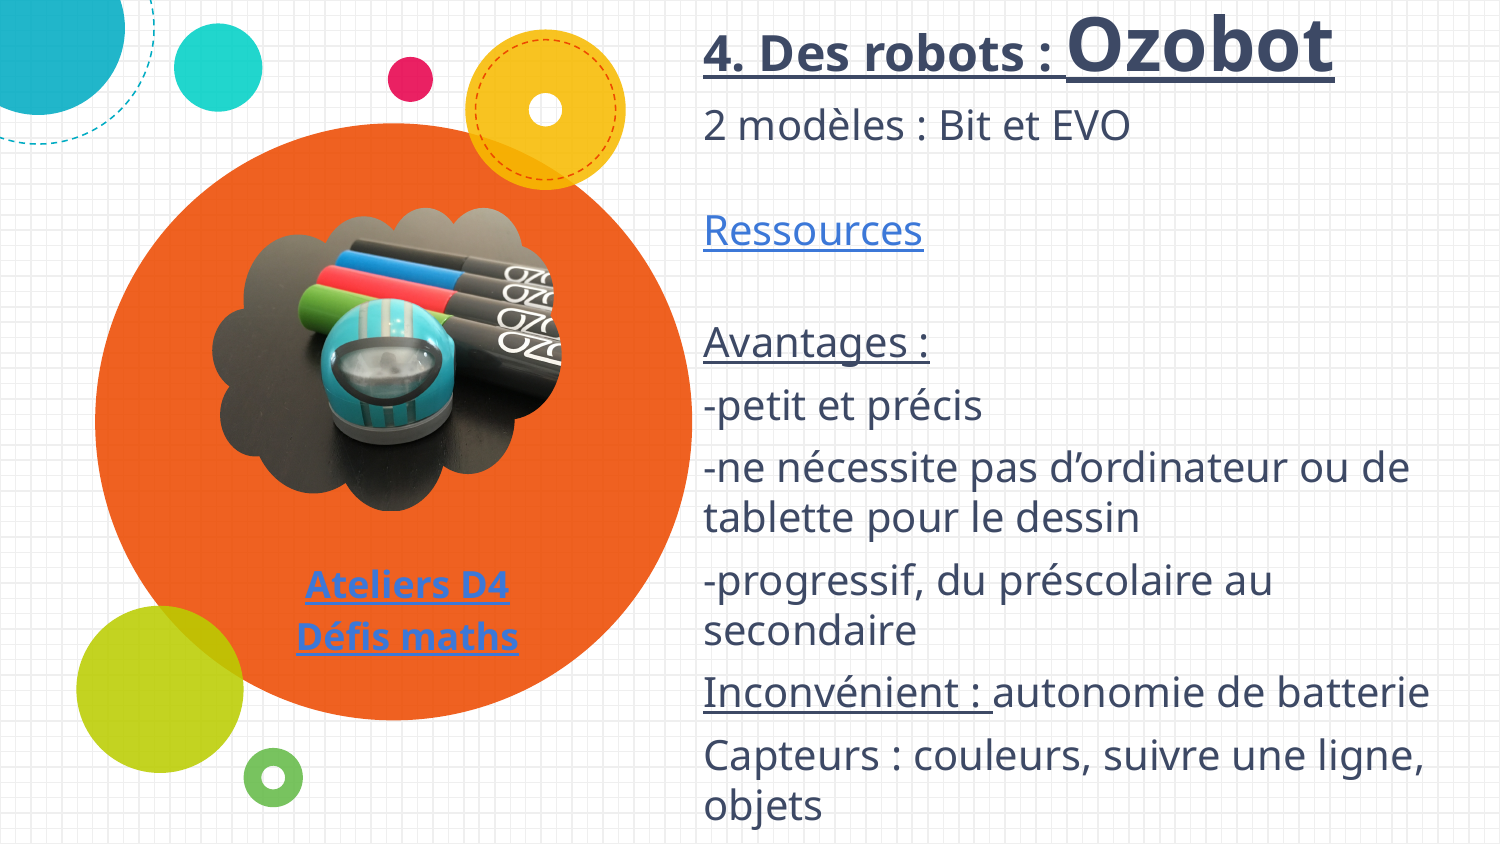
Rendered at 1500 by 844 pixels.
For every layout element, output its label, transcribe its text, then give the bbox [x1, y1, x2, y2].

text_box Ateliers D4 Défis maths [253, 546, 562, 693]
picture [212, 206, 562, 511]
list 4. Des robots : Ozobot 2 modèles : Bit et EVO Ressources Avantages : -petit et précis -ne nécessite pas d’ordinateur ou de tablette pour le dessin -progressif, du préscolaire au secondaire Inconvénient : autonomie de batterie Capteurs : couleurs, suivre une ligne, objets [688, 0, 1482, 844]
